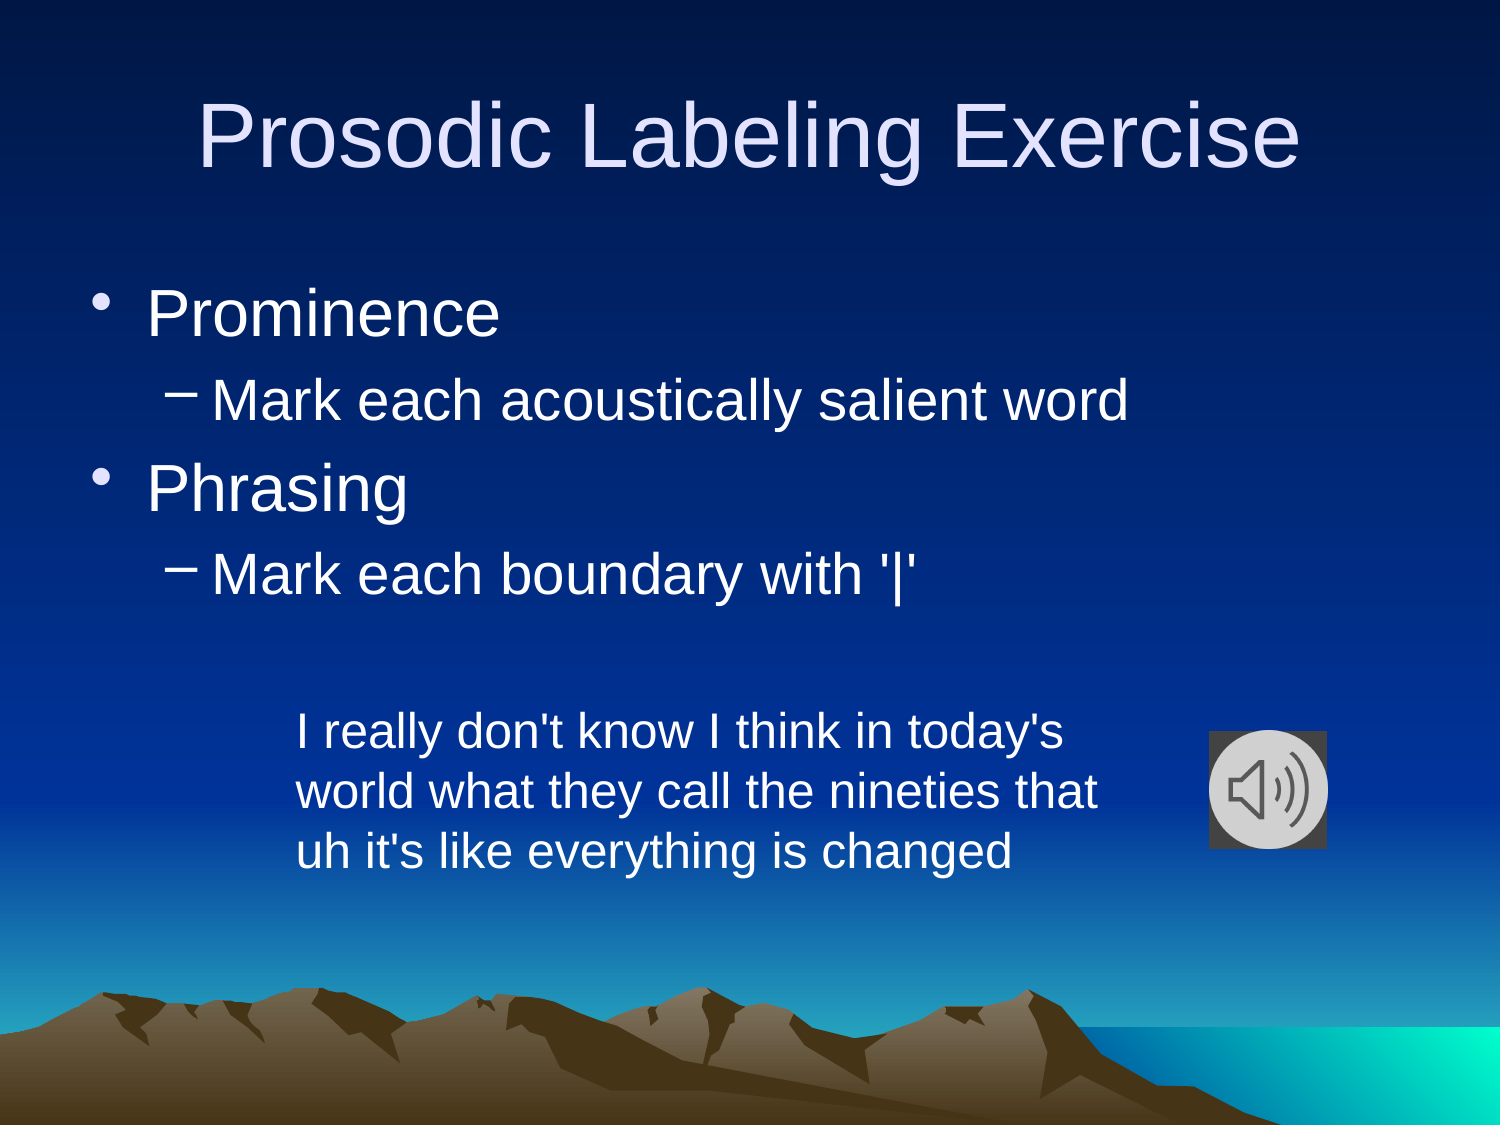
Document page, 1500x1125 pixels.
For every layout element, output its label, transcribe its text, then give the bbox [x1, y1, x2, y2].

title Prosodic Labeling Exercise [74, 37, 1426, 226]
list Prominence Mark each acoustically salient word Phrasing Mark each boundary with '|' [74, 262, 1426, 1001]
picture [1208, 729, 1329, 851]
text_box I really don't know I think in today's world what they call the nineties that uh it's like everything is changed [280, 691, 1163, 887]
